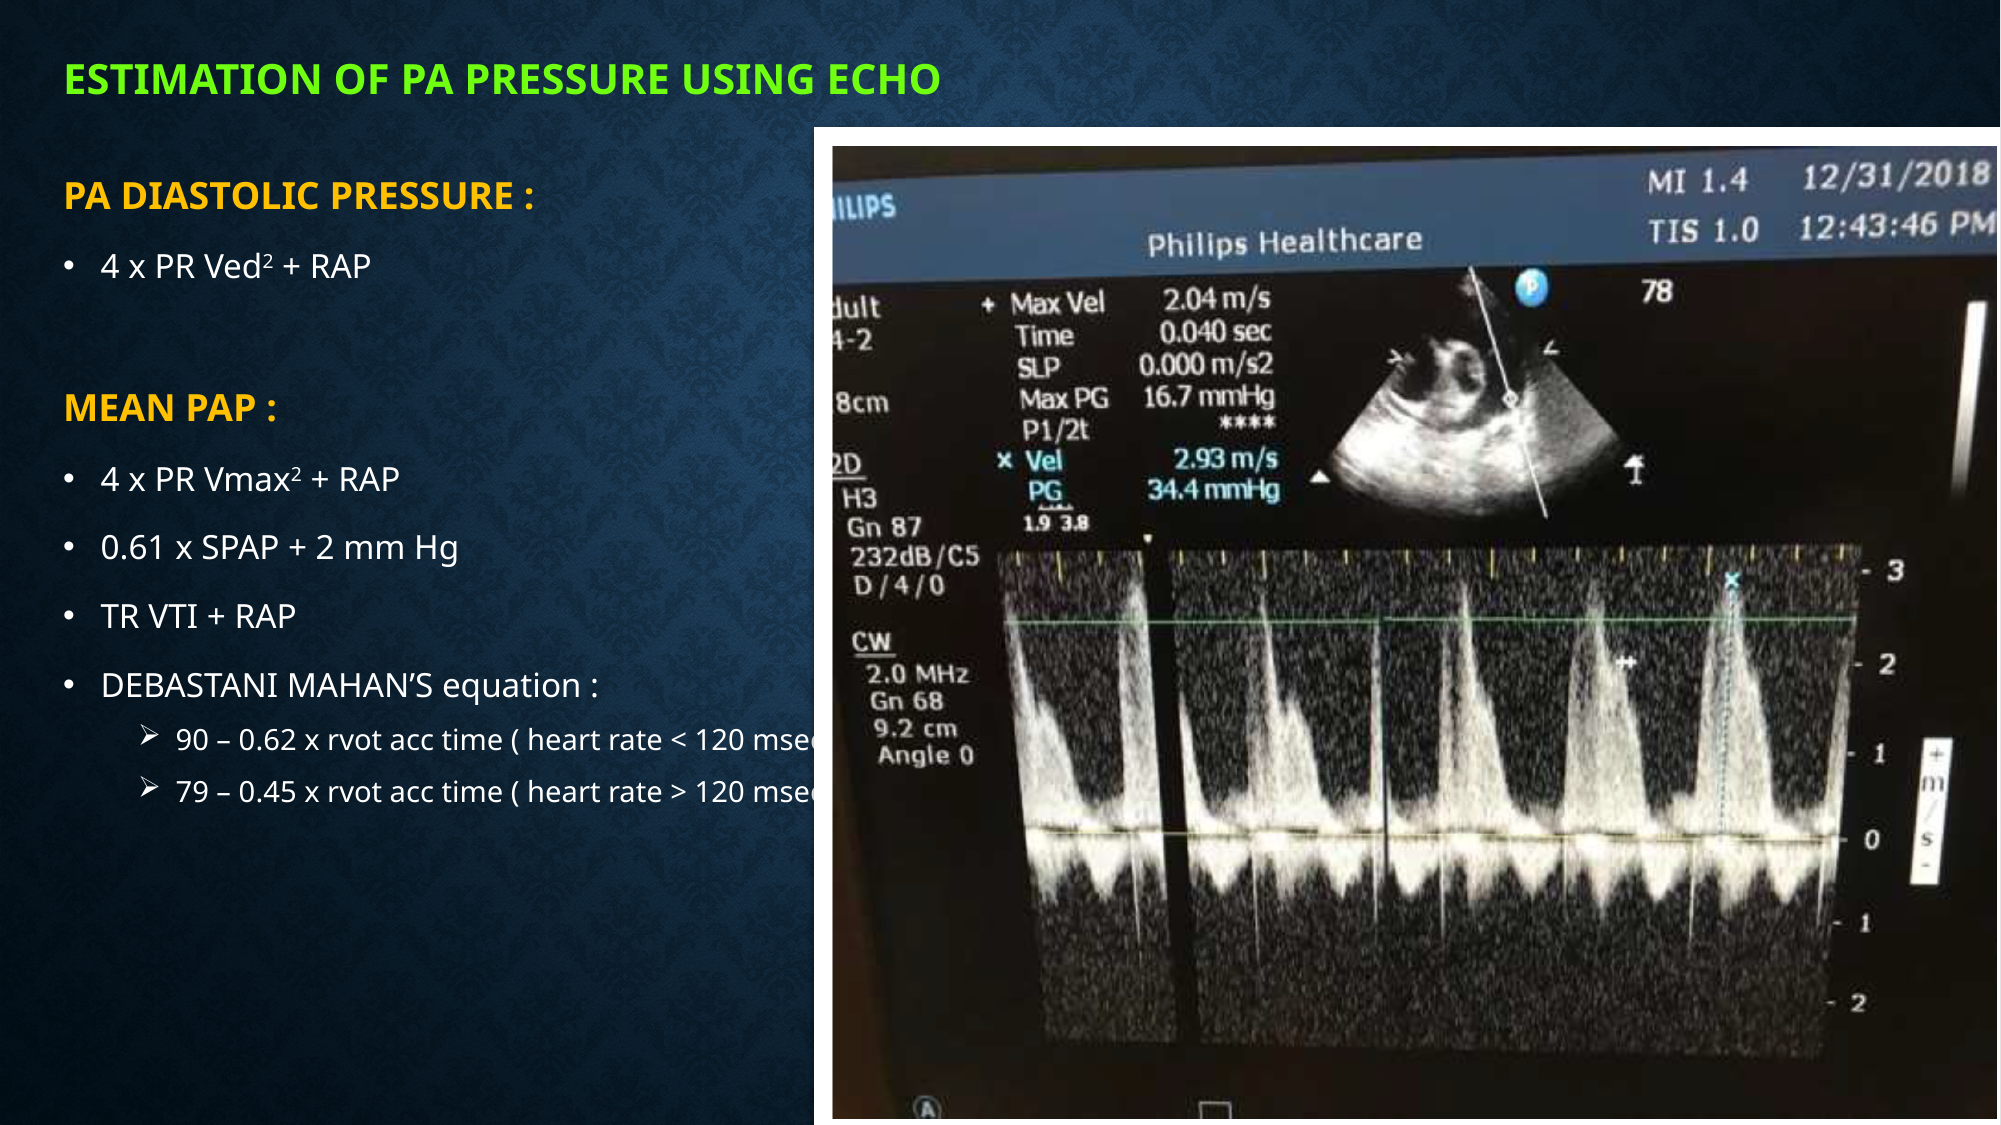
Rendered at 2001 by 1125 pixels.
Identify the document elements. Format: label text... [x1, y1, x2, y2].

list PA DIASTOLIC PRESSURE : 4 x PR Ved2 + RAP MEAN PAP : 4 x PR Vmax2 + RAP 0.61 x SPAP + 2 mm Hg TR VTI + RAP DEBASTANI MAHAN’S equation : 90 – 0.62 x rvot acc time ( heart rate < 120 msec ) 79 – 0.45 x rvot acc time ( heart rate > 120 msec ) [48, 155, 807, 1036]
picture [827, 140, 2000, 1125]
text_box Estimation of pa pressure using echo [48, 21, 1081, 141]
